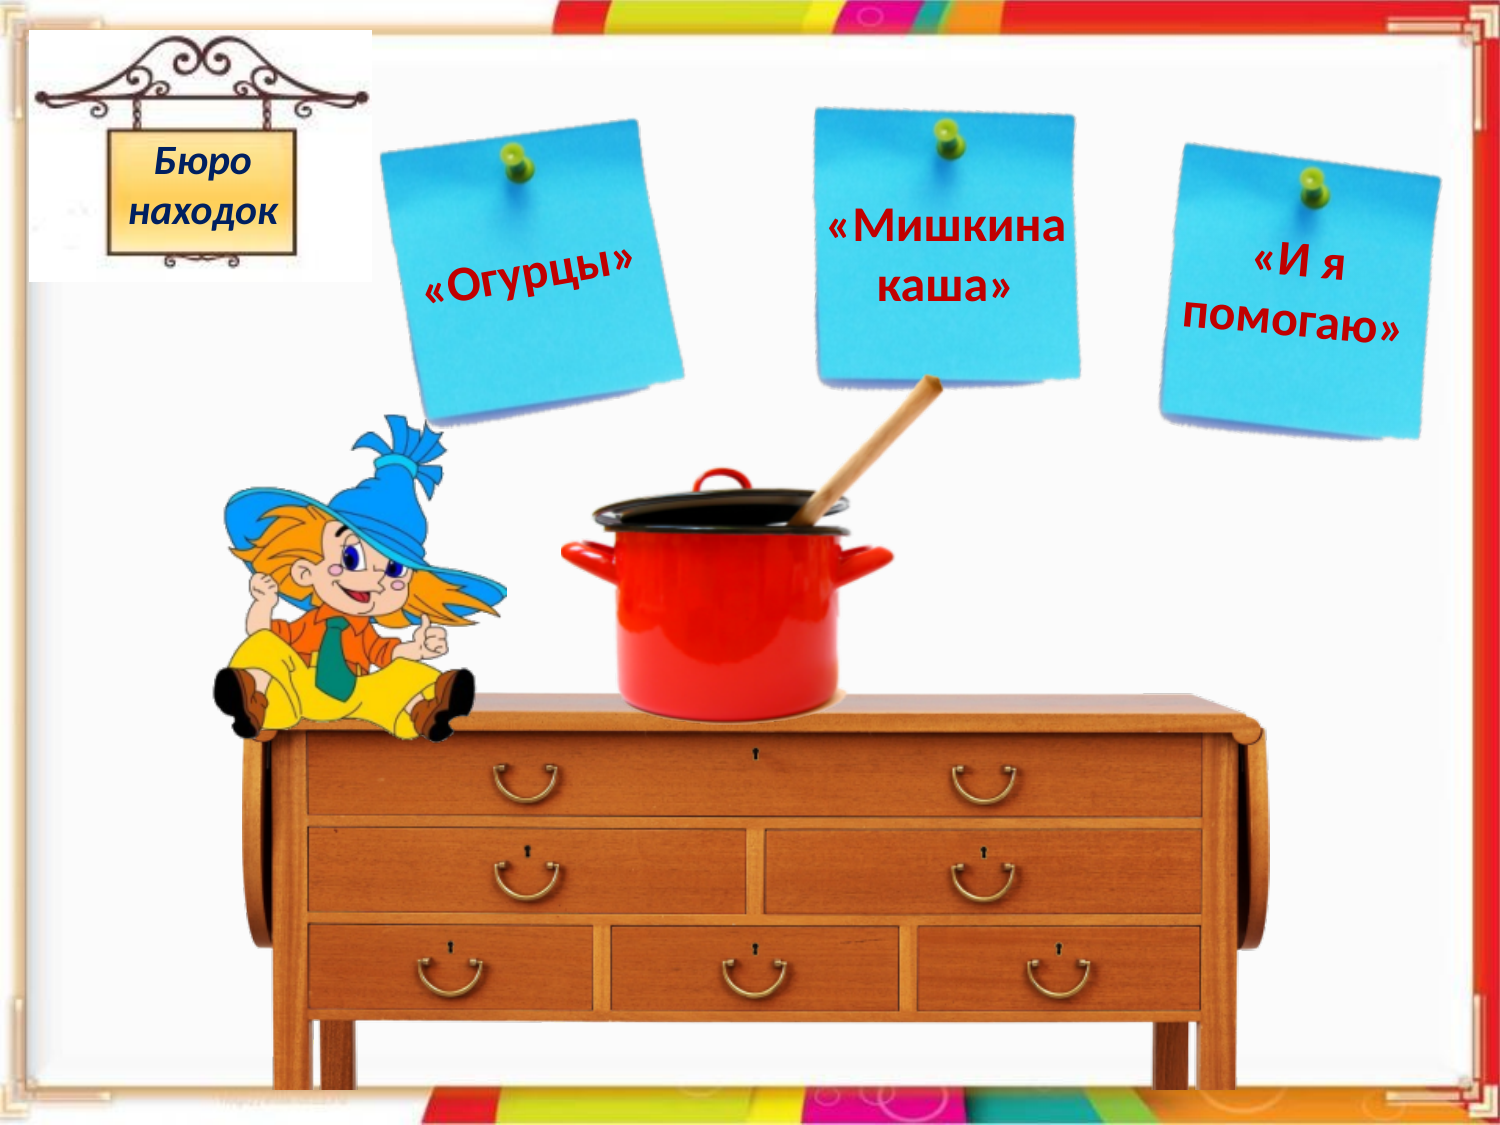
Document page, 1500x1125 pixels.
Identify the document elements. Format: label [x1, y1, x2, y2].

picture [0, 0, 1500, 1125]
text_box [1138, 138, 1464, 460]
text_box [29, 30, 373, 282]
text_box [371, 113, 697, 435]
text_box [785, 90, 1111, 412]
